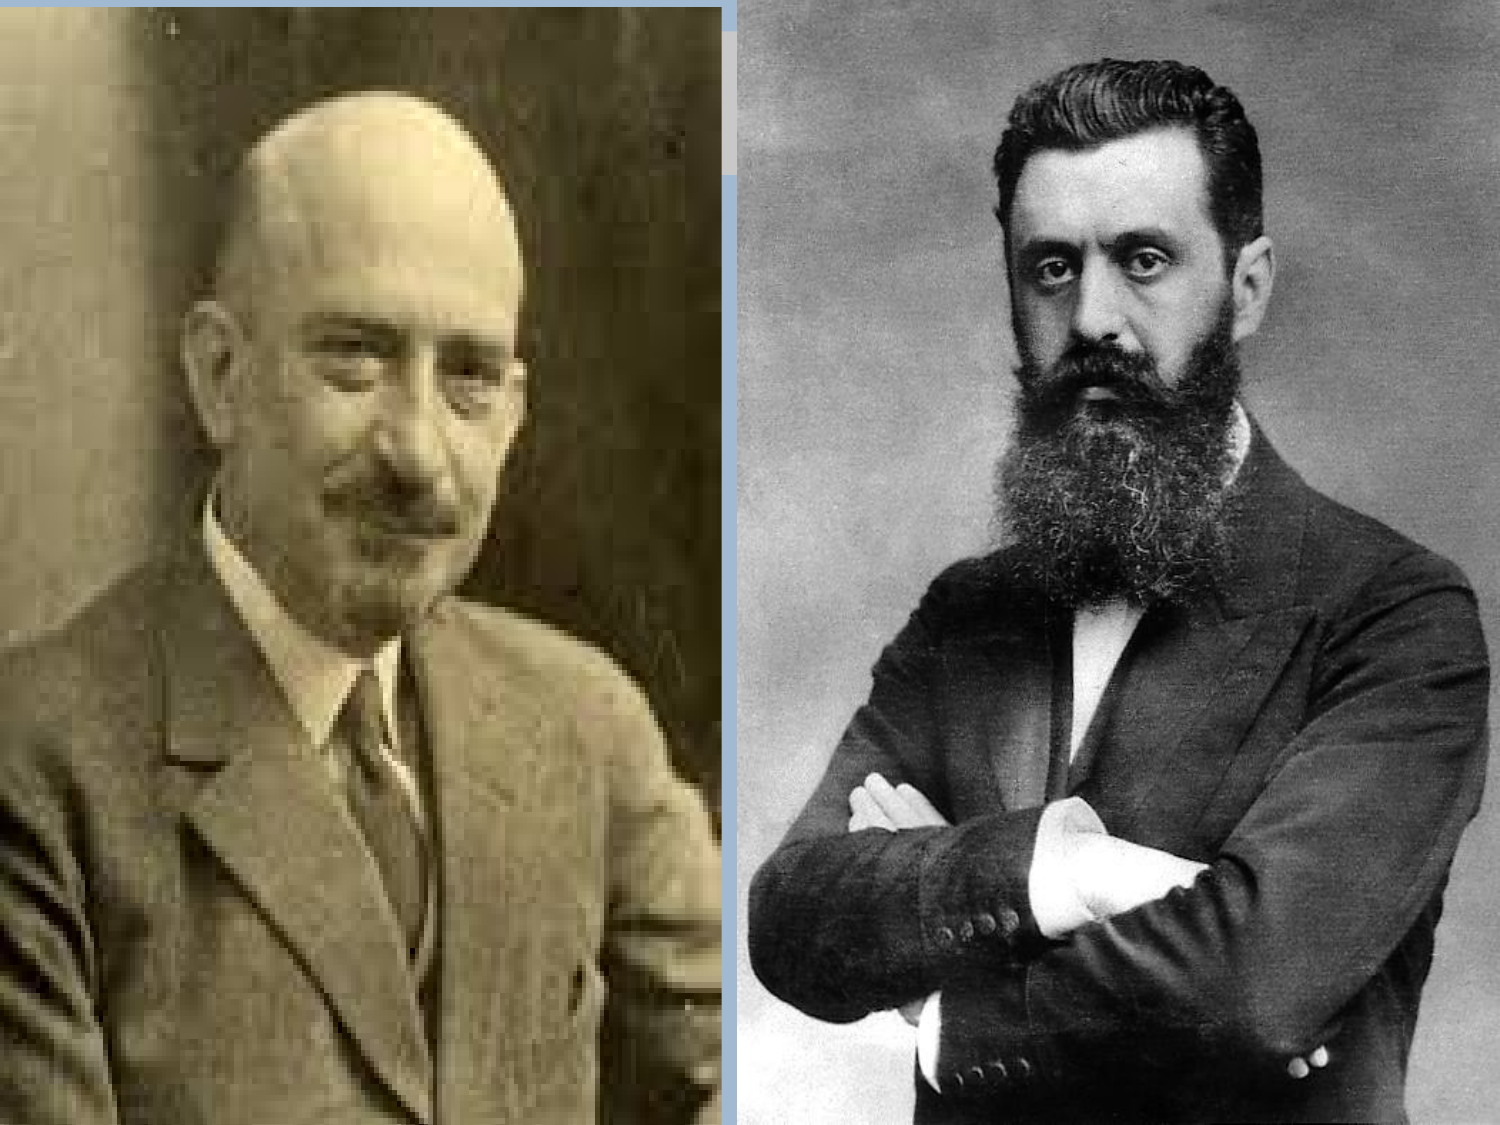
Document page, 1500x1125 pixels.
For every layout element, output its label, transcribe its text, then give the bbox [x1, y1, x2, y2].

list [0, 6, 722, 1125]
picture [736, 0, 1500, 1125]
footer [726, 1034, 731, 1080]
title פינסקר [726, 39, 731, 168]
